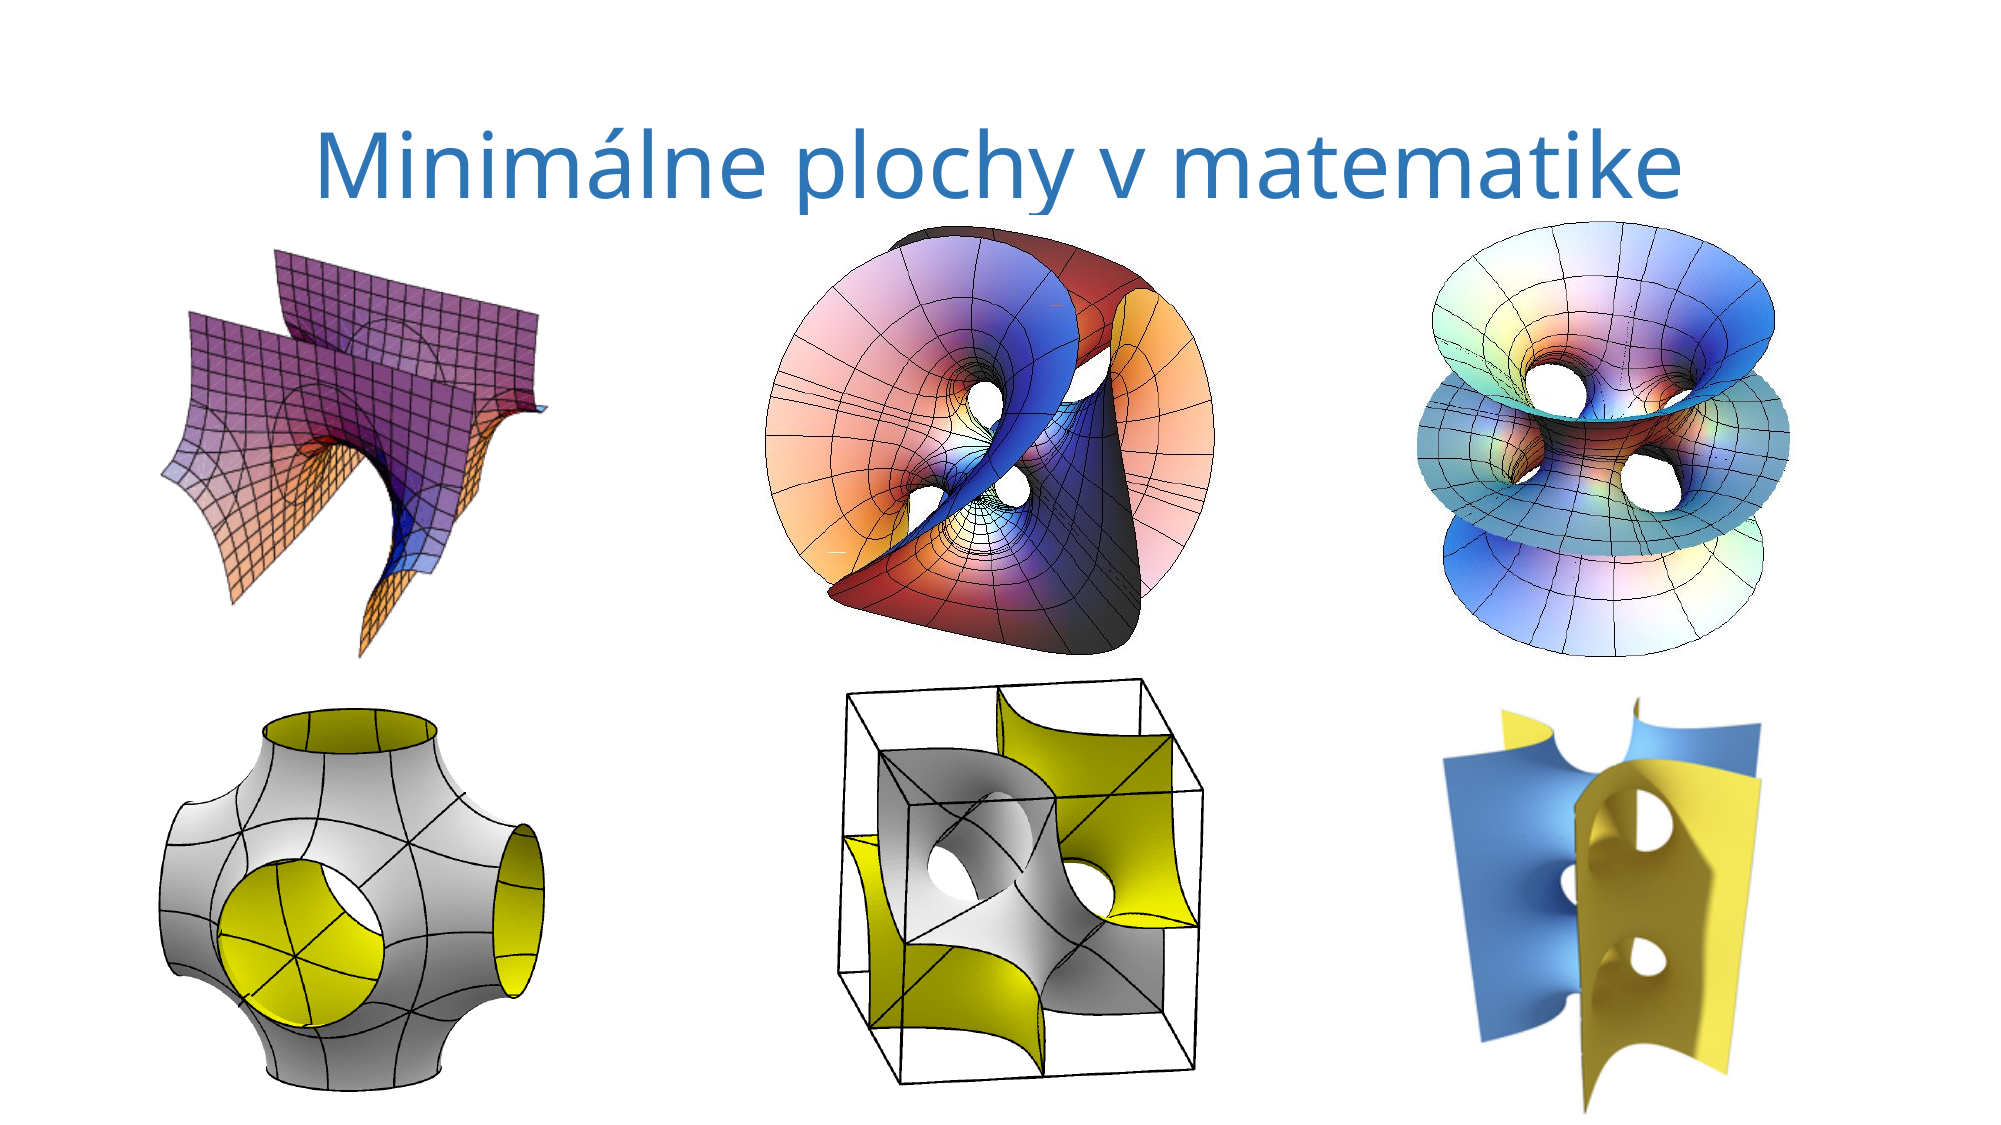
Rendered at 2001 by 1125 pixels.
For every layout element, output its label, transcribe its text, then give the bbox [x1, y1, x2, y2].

picture [742, 215, 1243, 1102]
picture [129, 215, 573, 1102]
picture [1411, 215, 1796, 662]
picture [1418, 683, 1789, 1124]
title Minimálne plochy v matematike [137, 59, 1863, 278]
